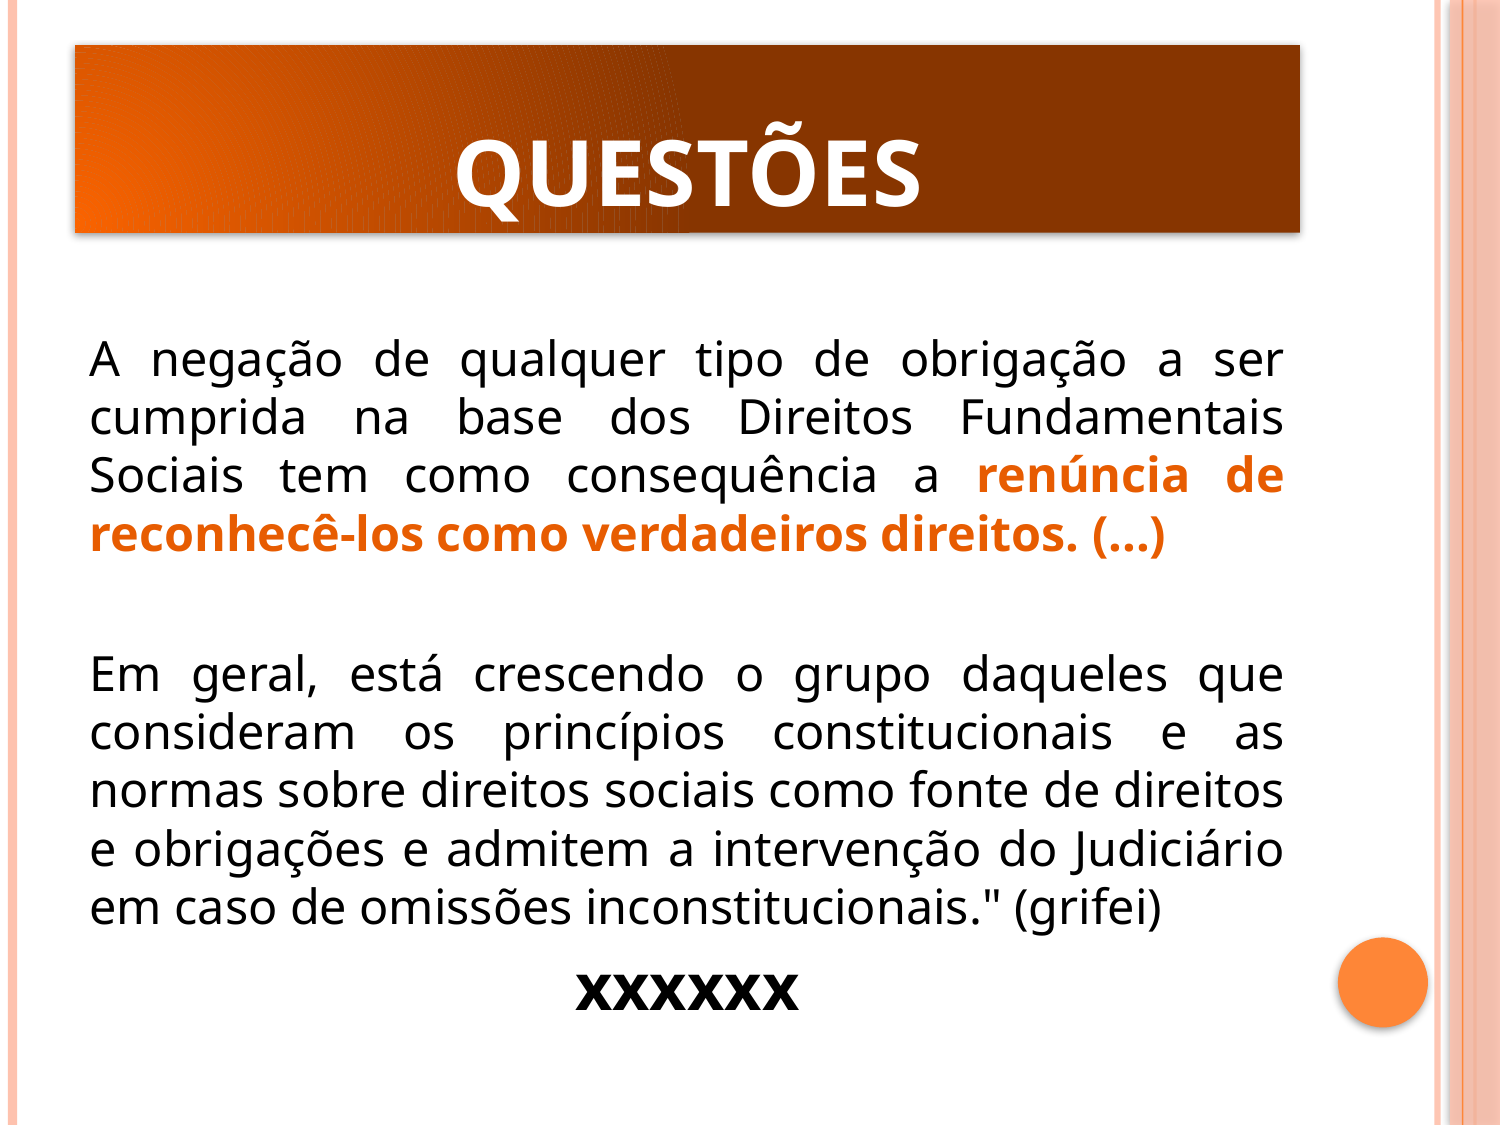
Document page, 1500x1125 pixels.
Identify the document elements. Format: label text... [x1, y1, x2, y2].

list A negação de qualquer tipo de obrigação a ser cumprida na base dos Direitos Fundamentais Sociais tem como consequência a renúncia de reconhecê-los como verdadeiros direitos. (...) Em geral, está crescendo o grupo daqueles que consideram os princípios constitucionais e as normas sobre direitos sociais como fonte de direitos e obrigações e admitem a intervenção do Judiciário em caso de omissões inconstitucionais." (grifei) xxxxxx [75, 262, 1300, 1062]
title questões [75, 45, 1300, 233]
